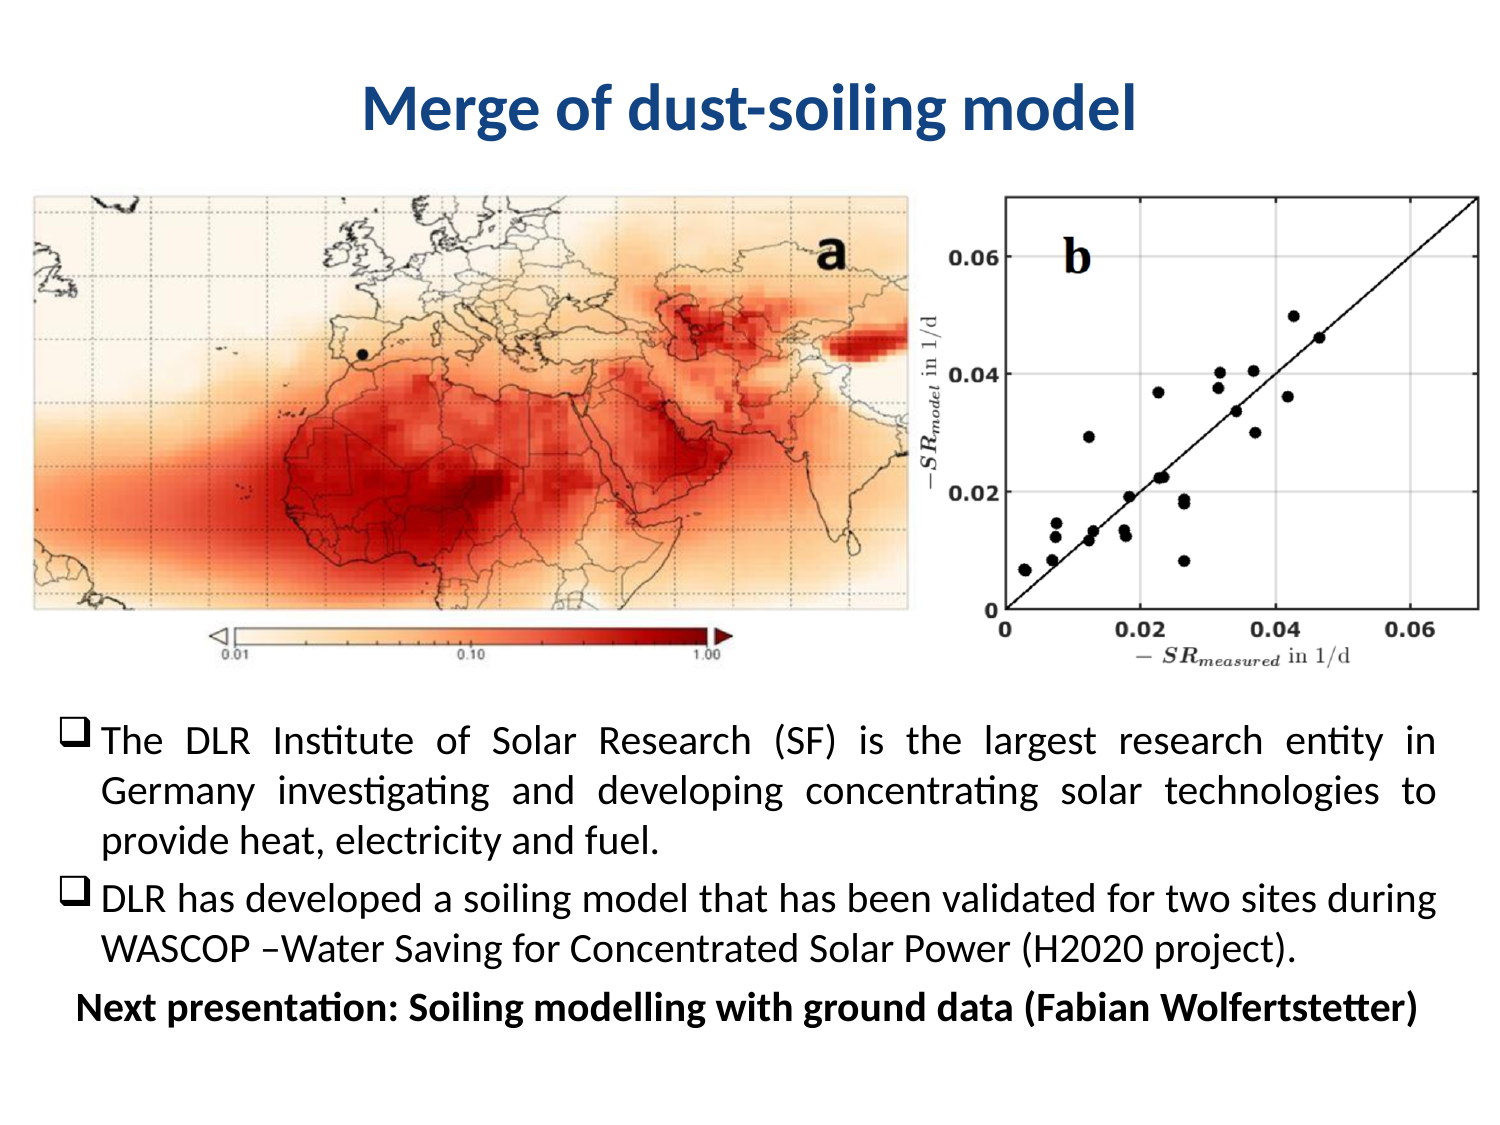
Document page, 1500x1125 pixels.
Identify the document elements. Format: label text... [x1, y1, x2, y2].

picture [0, 178, 1500, 670]
text_box Merge of dust-soiling model [112, 56, 1388, 178]
text_box The DLR Institute of Solar Research (SF) is the largest research entity in Germany investigating and developing concentrating solar technologies to provide heat, electricity and fuel. DLR has developed a soiling model that has been validated for two sites during WASCOP –Water Saving for Concentrated Solar Power (H2020 project). Next presentation: Soiling modelling with ground data (Fabian Wolfertstetter) [41, 705, 1453, 1069]
